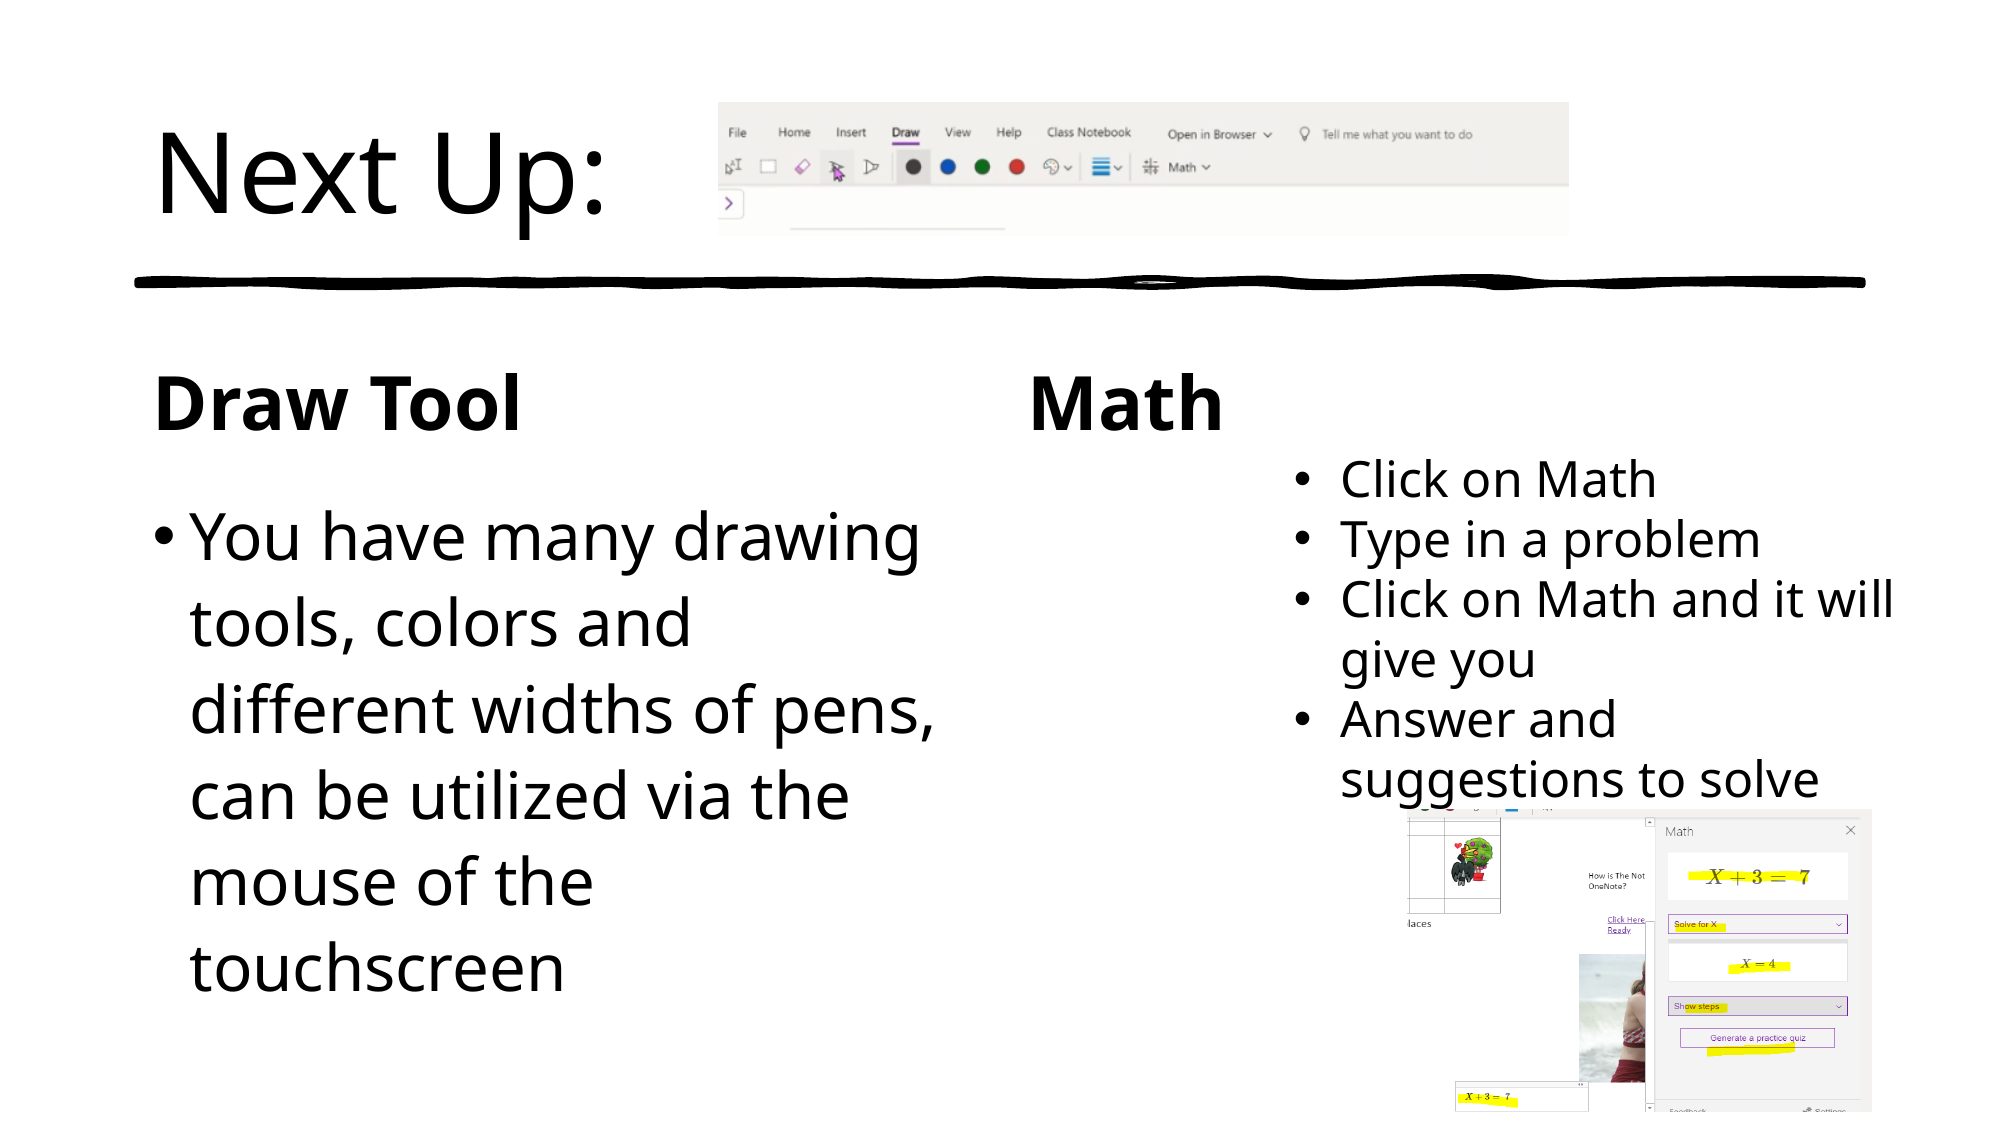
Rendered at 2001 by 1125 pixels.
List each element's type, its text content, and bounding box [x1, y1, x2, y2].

list Draw Tool [137, 318, 984, 454]
list You have many drawing tools, colors and different widths of pens, can be utilized via the mouse of the touchscreen [137, 479, 984, 1016]
text_box Click on Math Type in a problem Click on Math and it will give you Answer and suggestions to solve [1278, 440, 1920, 906]
picture [1407, 809, 1872, 1112]
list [718, 102, 1569, 236]
title Next Up: [137, 59, 1863, 278]
list Math [1012, 318, 1863, 454]
